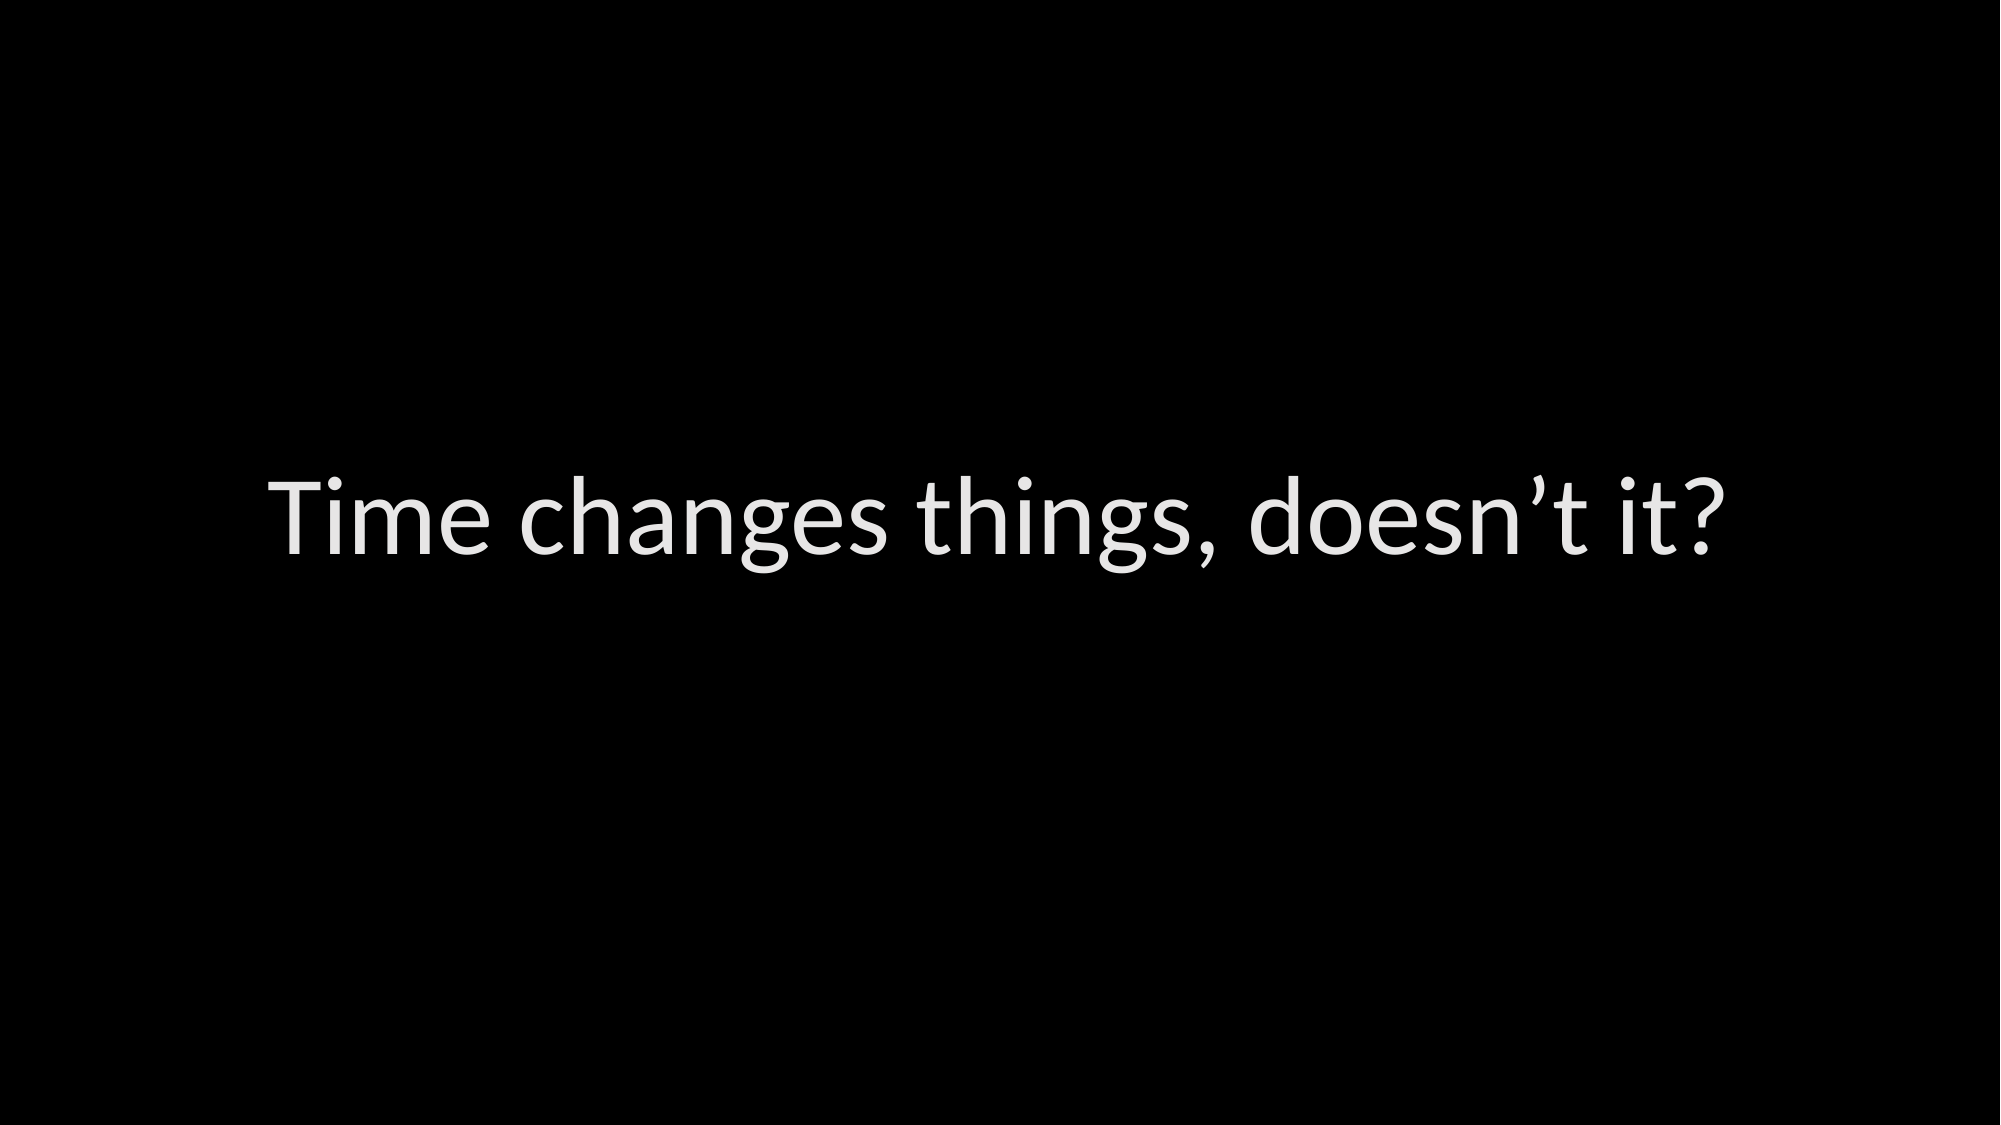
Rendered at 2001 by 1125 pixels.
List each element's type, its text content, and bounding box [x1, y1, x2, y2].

title Time changes things, doesn’t it? [137, 409, 1863, 628]
